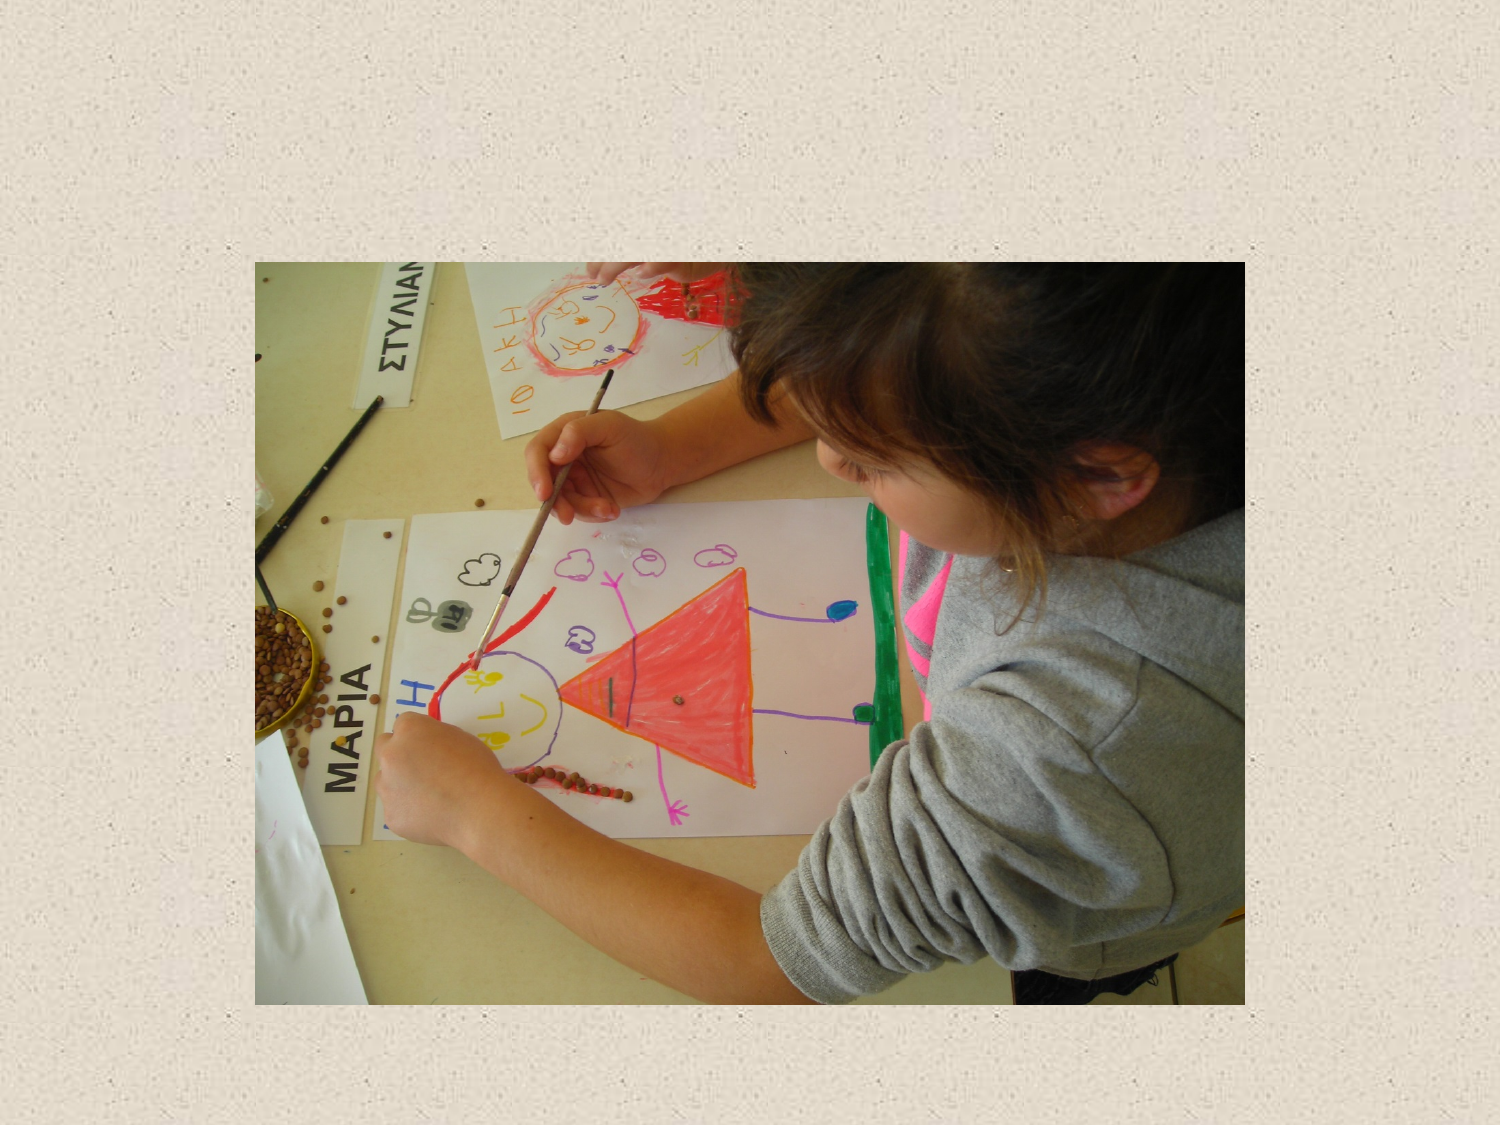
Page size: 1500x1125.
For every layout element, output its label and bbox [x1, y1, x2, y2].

picture [0, 0, 1500, 1125]
list [254, 262, 1246, 1006]
